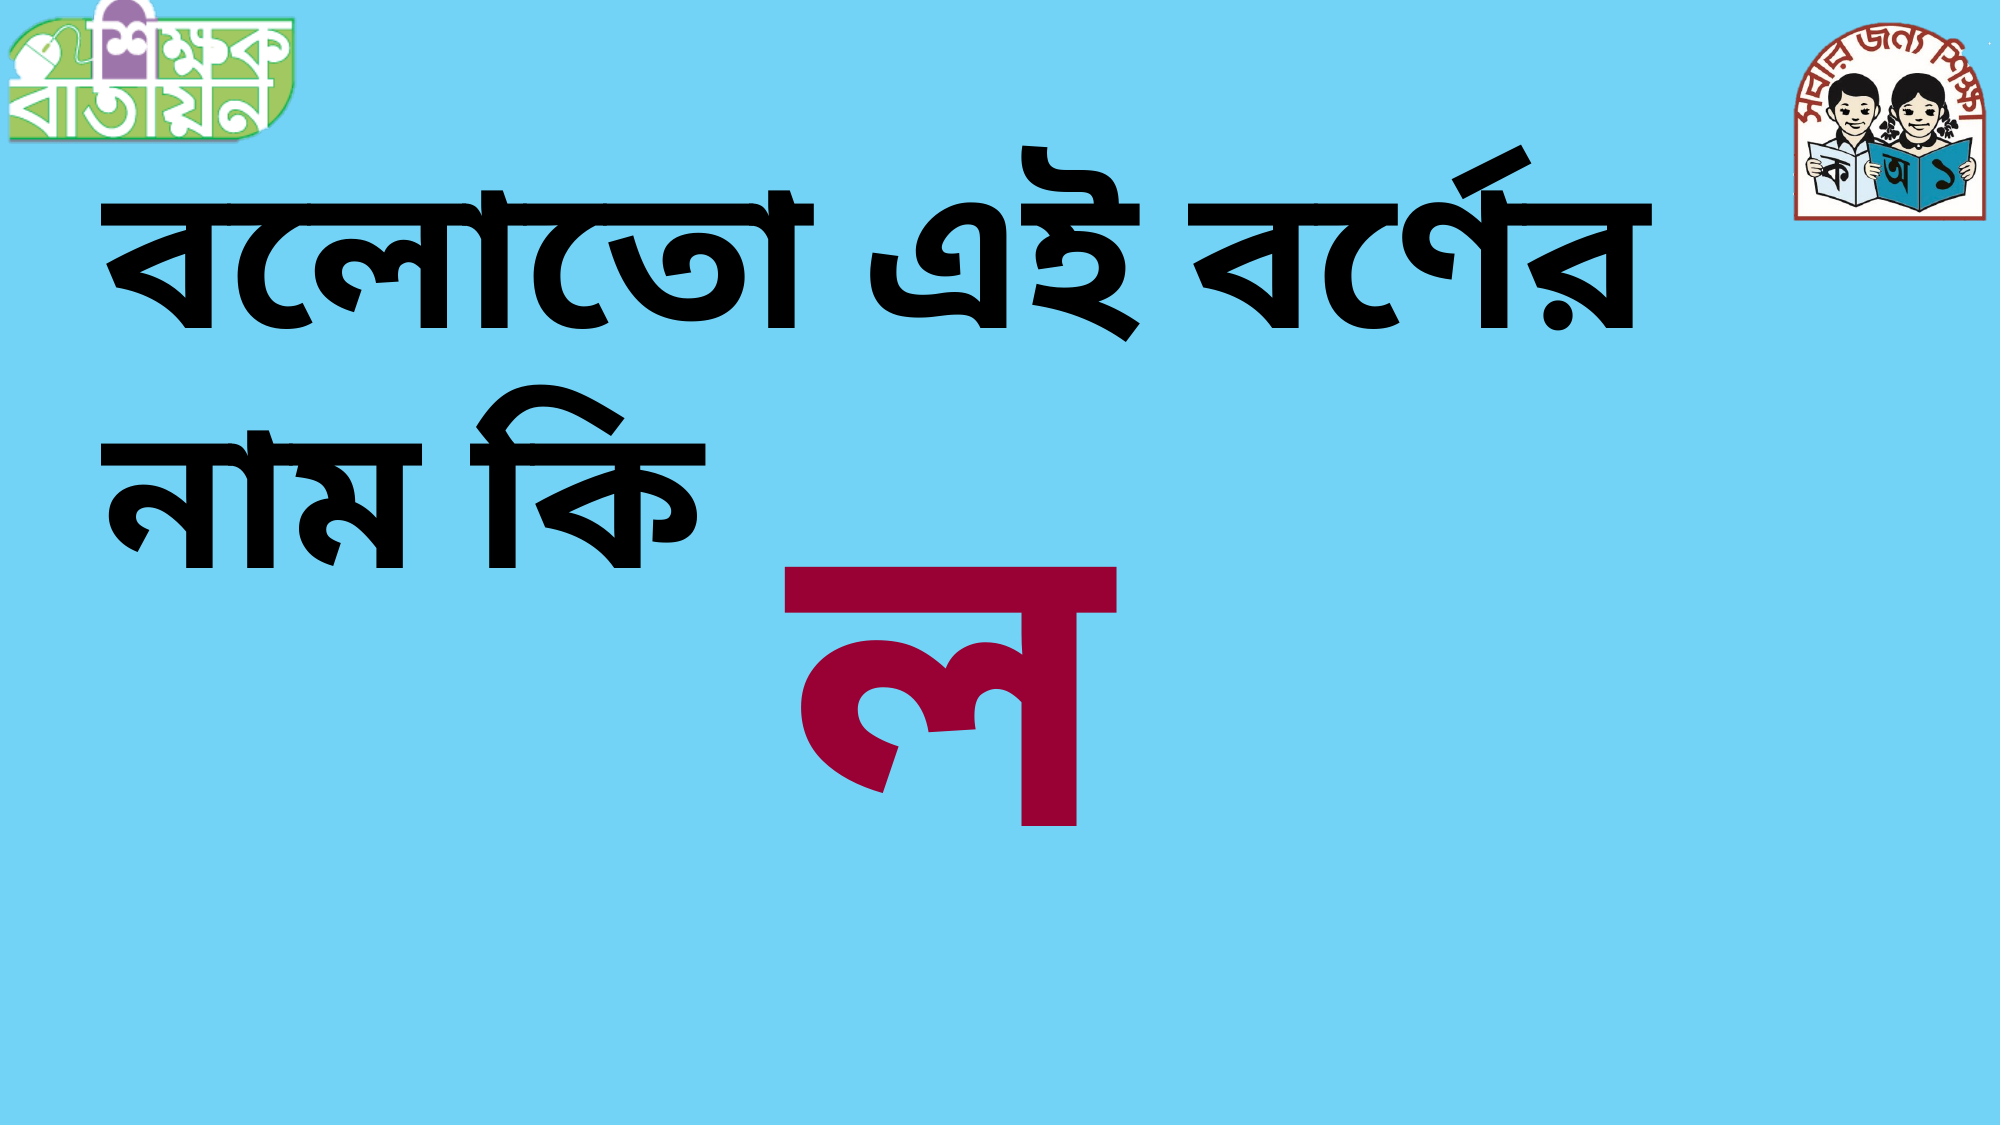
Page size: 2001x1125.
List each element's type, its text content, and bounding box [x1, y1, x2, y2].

picture [0, 0, 343, 177]
text_box ল [774, 402, 1334, 918]
picture [1790, 18, 2000, 224]
text_box বলোতো এই বর্ণের নাম কি [89, 120, 1766, 616]
